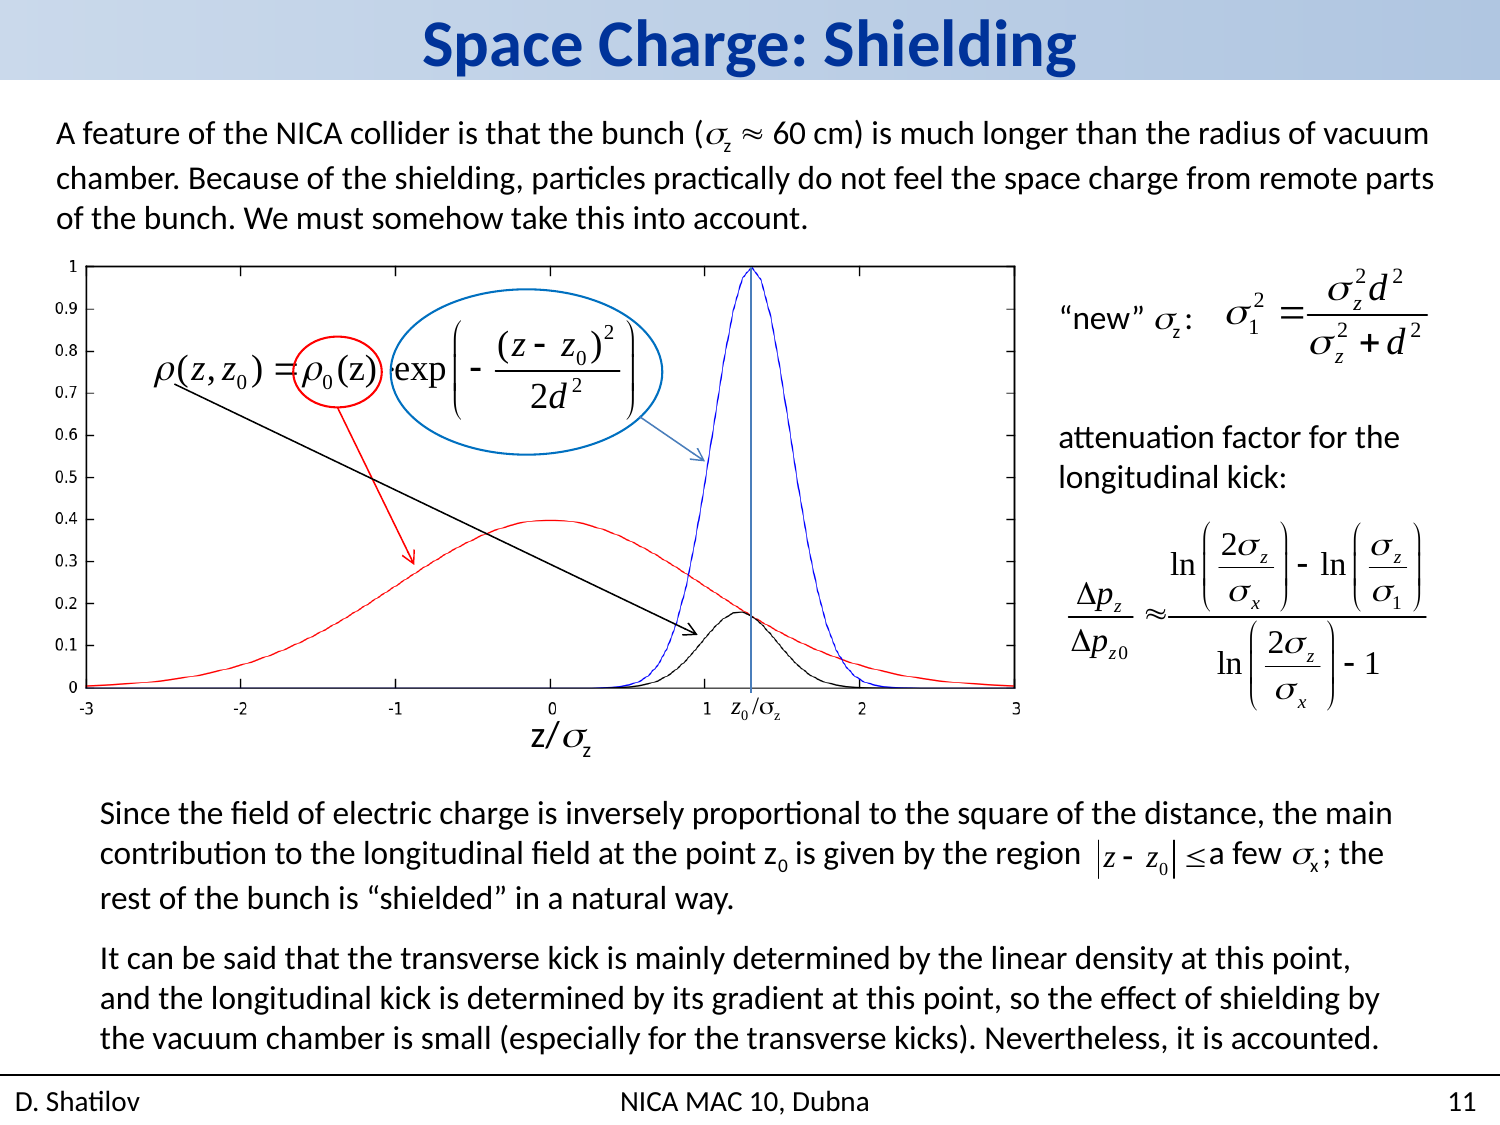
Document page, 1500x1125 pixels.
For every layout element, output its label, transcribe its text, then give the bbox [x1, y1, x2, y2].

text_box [1062, 514, 1434, 720]
text_box [729, 19, 771, 65]
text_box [1220, 258, 1435, 373]
text_box Since the field of electric charge is inversely proportional to the square of the distance, the main contribution to the longitudinal field at the point z0 is given by the region a few x ; the rest of the bunch is “shielded” in a natural way. It can be said that the transverse kick is mainly determined by the linear density at this point, and the longitudinal kick is determined by its gradient at this point, so the effect of shielding by the vacuum chamber is small (especially for the transverse kicks). Nevertheless, it is accounted. [85, 783, 1422, 1064]
text_box Space Charge: Shielding [0, 1, 1500, 80]
text_box D. Shatilov NICA MAC 10, Dubna 11 [0, 1080, 1500, 1125]
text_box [174, 383, 698, 636]
text_box “new” z : [1043, 289, 1215, 350]
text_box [1092, 832, 1206, 886]
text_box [36, 239, 1029, 734]
text_box z/z [515, 742, 615, 769]
text_box A feature of the NICA collider is that the bunch (z  60 cm) is much longer than the radius of vacuum chamber. Because of the shielding, particles practically do not feel the space charge from remote parts of the bunch. We must somehow take this into account. [41, 103, 1459, 244]
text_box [146, 312, 645, 430]
text_box attenuation factor for the longitudinal kick: [1043, 408, 1436, 503]
